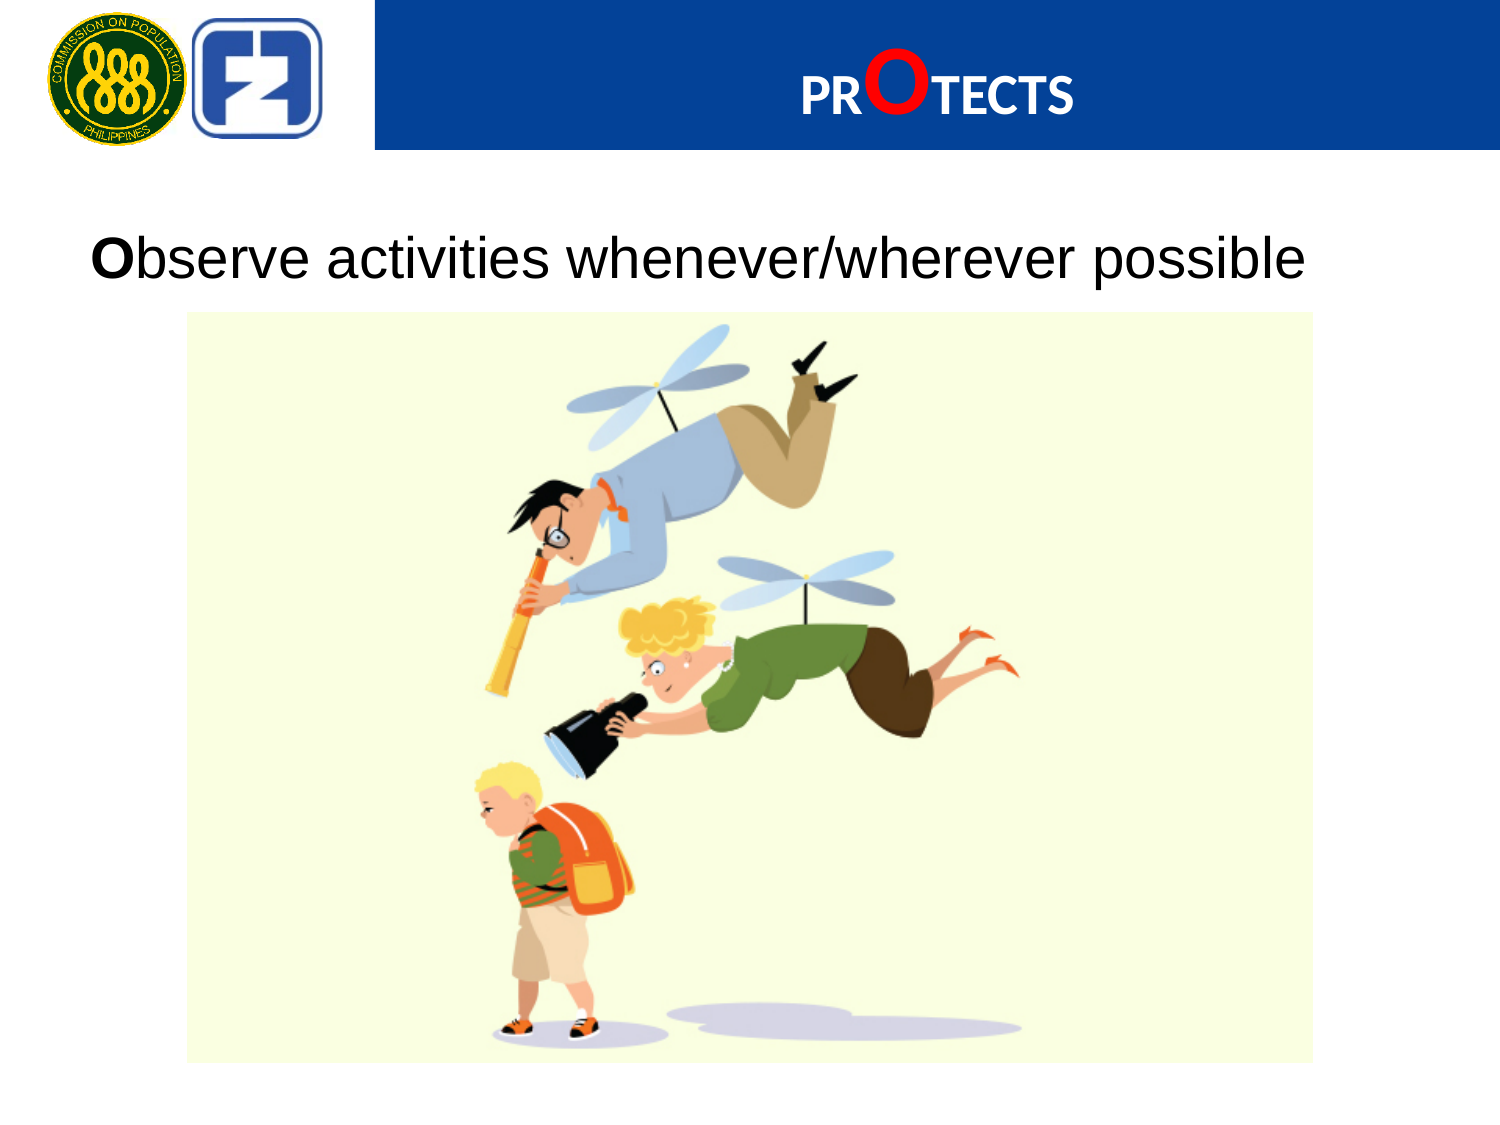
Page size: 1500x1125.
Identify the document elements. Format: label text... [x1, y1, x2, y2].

list Observe activities whenever/wherever possible [75, 212, 1425, 1063]
title PROTECTS [375, 0, 1500, 150]
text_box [46, 11, 324, 147]
picture [187, 312, 1313, 1063]
